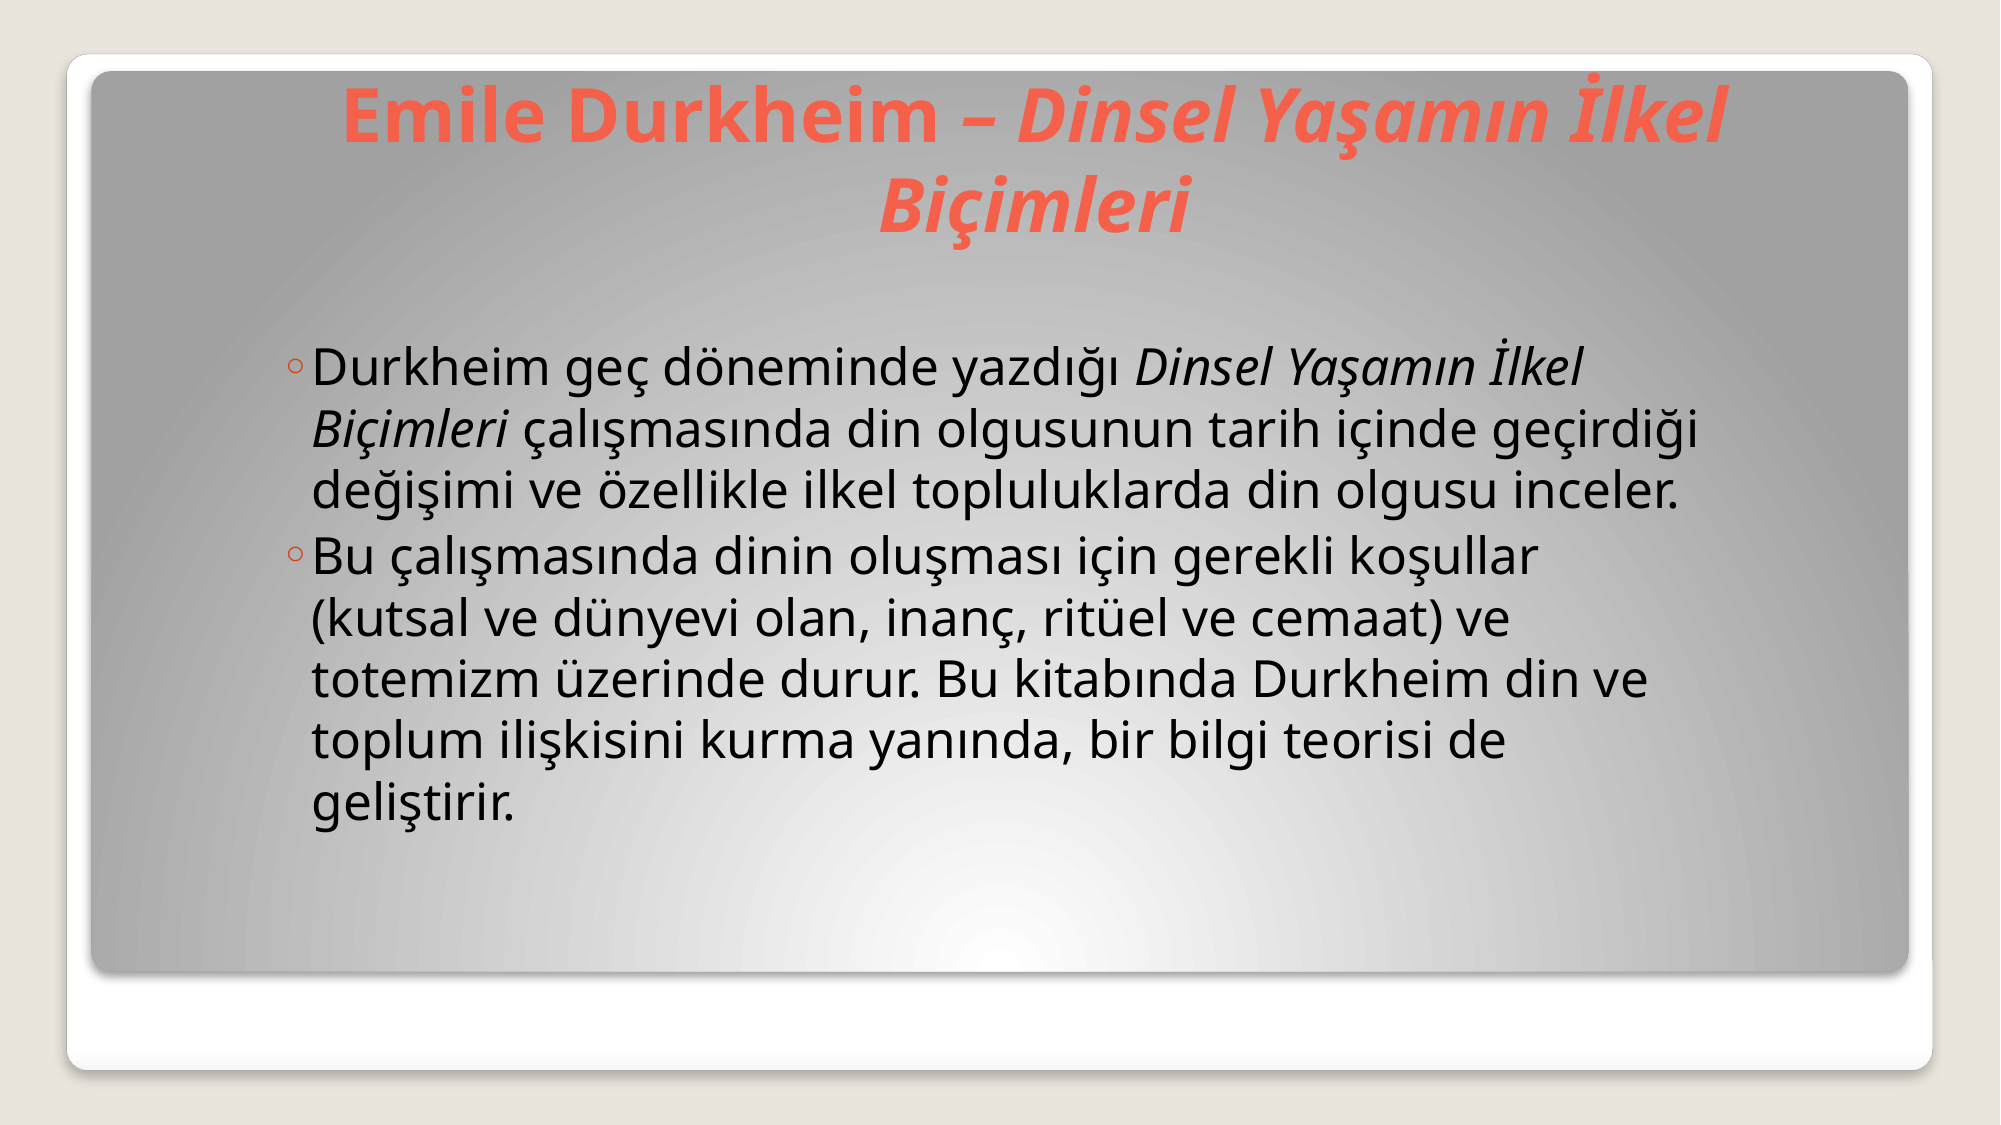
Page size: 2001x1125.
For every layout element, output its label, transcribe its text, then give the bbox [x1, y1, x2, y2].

list Durkheim geç döneminde yazdığı Dinsel Yaşamın İlkel Biçimleri çalışmasında din olgusunun tarih içinde geçirdiği değişimi ve özellikle ilkel topluluklarda din olgusu inceler. Bu çalışmasında dinin oluşması için gerekli koşullar (kutsal ve dünyevi olan, inanç, ritüel ve cemaat) ve totemizm üzerinde durur. Bu kitabında Durkheim din ve toplum ilişkisini kurma yanında, bir bilgi teorisi de geliştirir. [196, 319, 1717, 905]
title Emile Durkheim – Dinsel Yaşamın İlkel Biçimleri [172, 37, 1898, 256]
